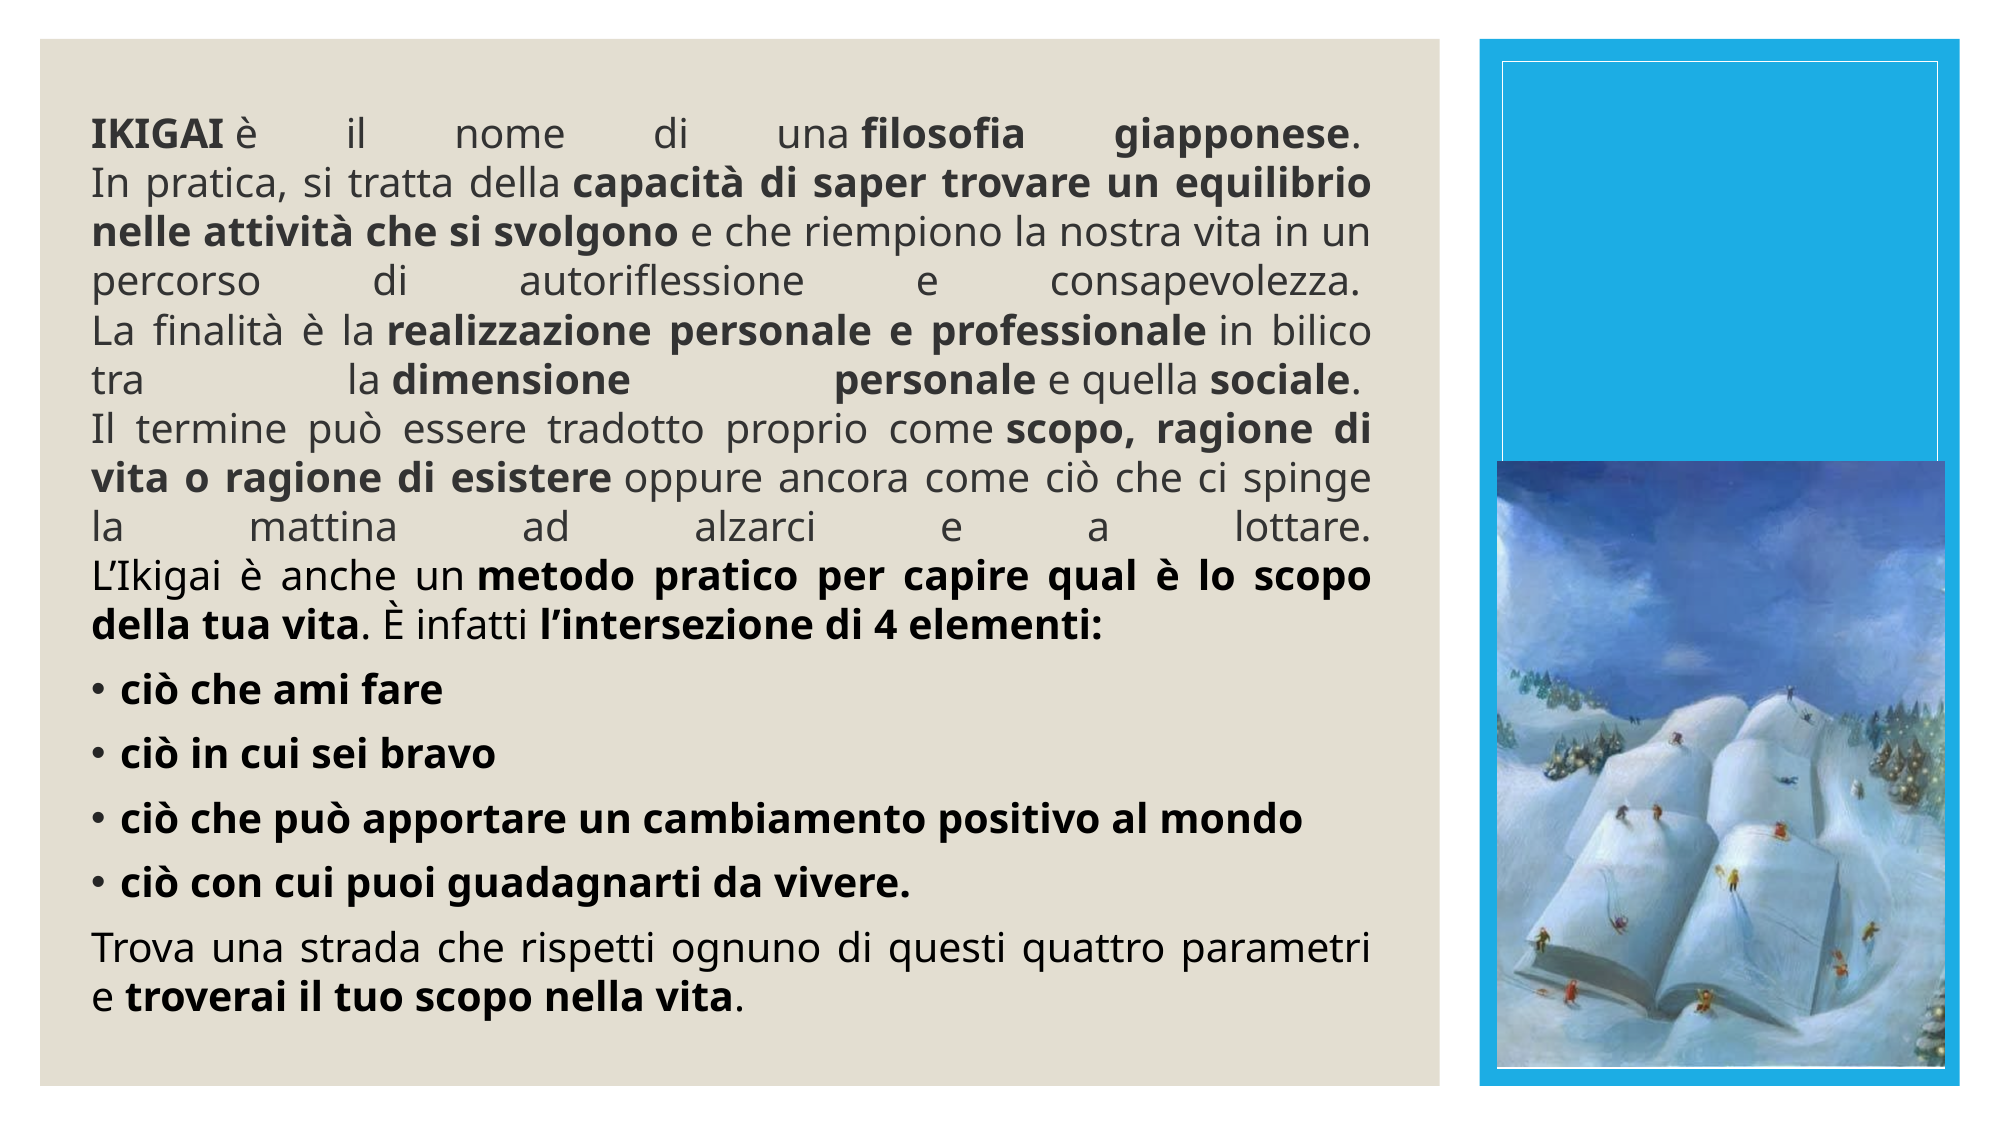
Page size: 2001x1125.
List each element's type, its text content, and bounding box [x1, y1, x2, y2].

list IKIGAI è il nome di una filosofia giapponese. In pratica, si tratta della capacità di saper trovare un equilibrio nelle attività che si svolgono e che riempiono la nostra vita in un percorso di autoriflessione e consapevolezza. La finalità è la realizzazione personale e professionale in bilico tra la dimensione personale e quella sociale. Il termine può essere tradotto proprio come scopo, ragione di vita o ragione di esistere oppure ancora come ciò che ci spinge la mattina ad alzarci e a lottare. L’Ikigai è anche un metodo pratico per capire qual è lo scopo della tua vita. È infatti l’intersezione di 4 elementi: ciò che ami fare ciò in cui sei bravo ciò che può apportare un cambiamento positivo al mondo ciò con cui puoi guadagnarti da vivere. Trova una strada che rispetti ognuno di questi quattro parametri e troverai il tuo scopo nella vita. [76, 99, 1388, 1035]
picture [1497, 461, 1945, 1069]
